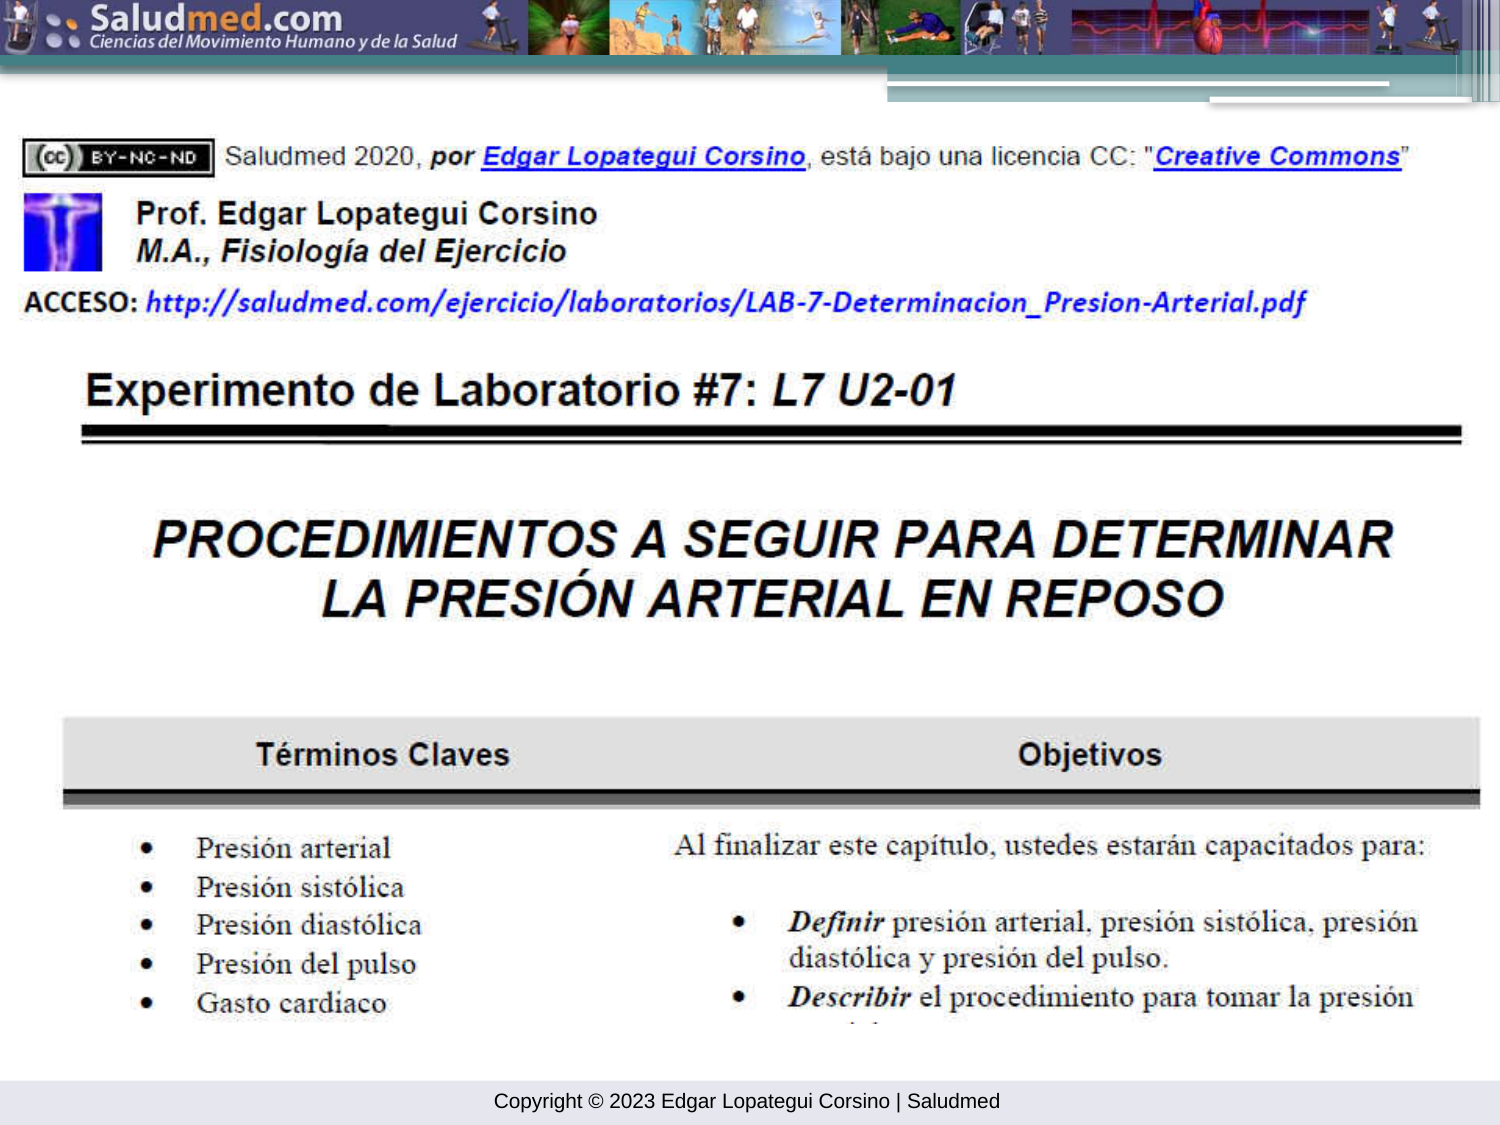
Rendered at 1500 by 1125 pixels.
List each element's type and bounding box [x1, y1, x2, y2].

picture [0, 0, 1460, 55]
picture [18, 133, 1482, 1024]
